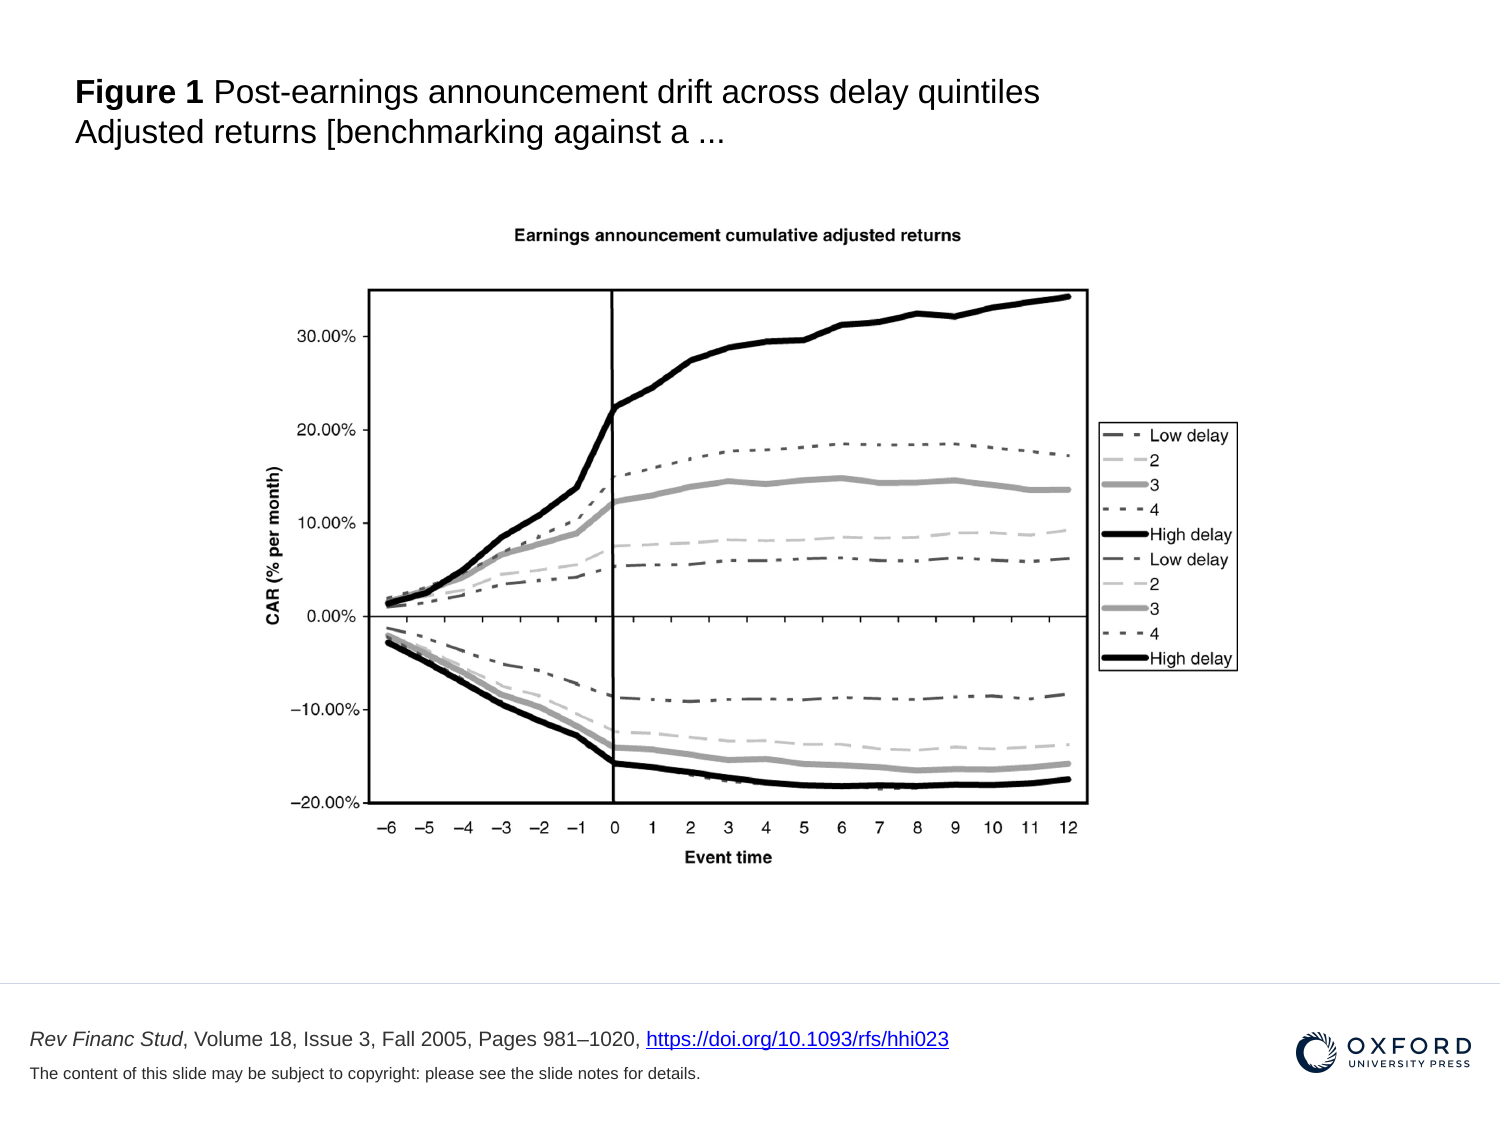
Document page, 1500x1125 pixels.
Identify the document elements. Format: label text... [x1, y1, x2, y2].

footer Rev Financ Stud, Volume 18, Issue 3, Fall 2005, Pages 981–1020, https://doi.org/10.1093/rfs/hhi023 The content of this slide may be subject to copyright: please see the slide notes for details. [0, 983, 1260, 1125]
picture [1296, 1032, 1471, 1073]
picture [262, 224, 1238, 867]
title Figure 1 Post-earnings announcement drift across delay quintiles Adjusted returns [benchmarking against a ... [75, 69, 1078, 171]
